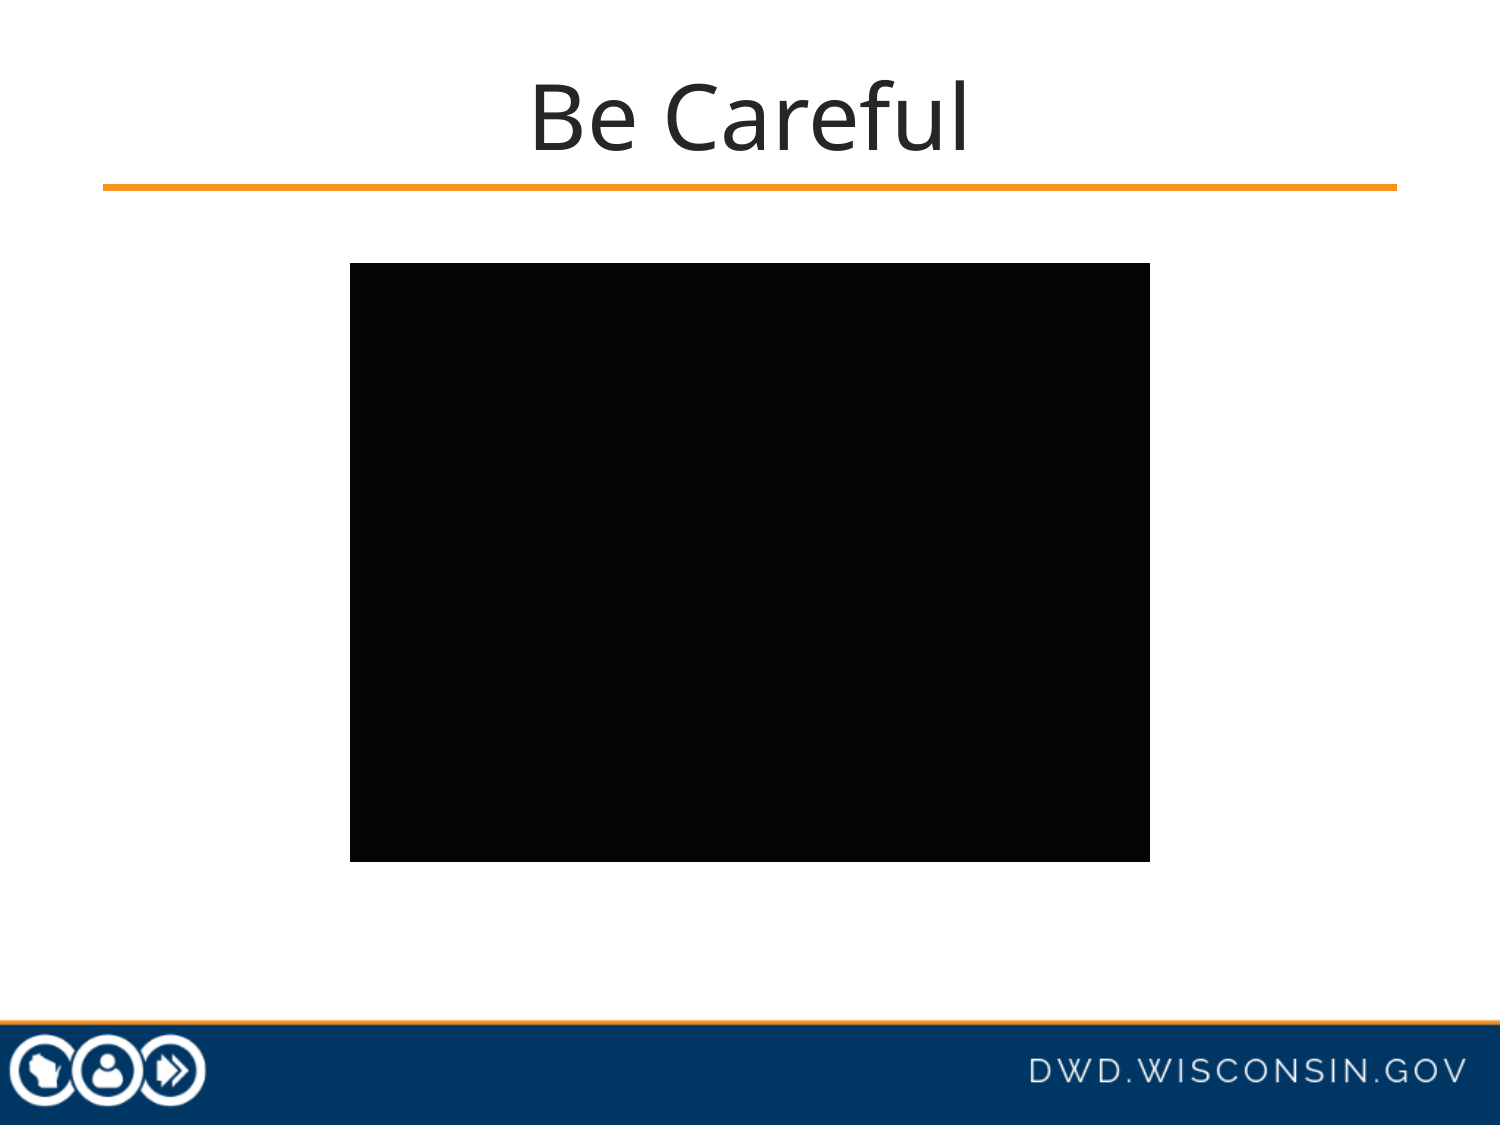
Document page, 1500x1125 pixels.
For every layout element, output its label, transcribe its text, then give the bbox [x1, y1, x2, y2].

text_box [349, 262, 1151, 863]
picture [0, 0, 1500, 1125]
title Be Careful [103, 63, 1397, 175]
